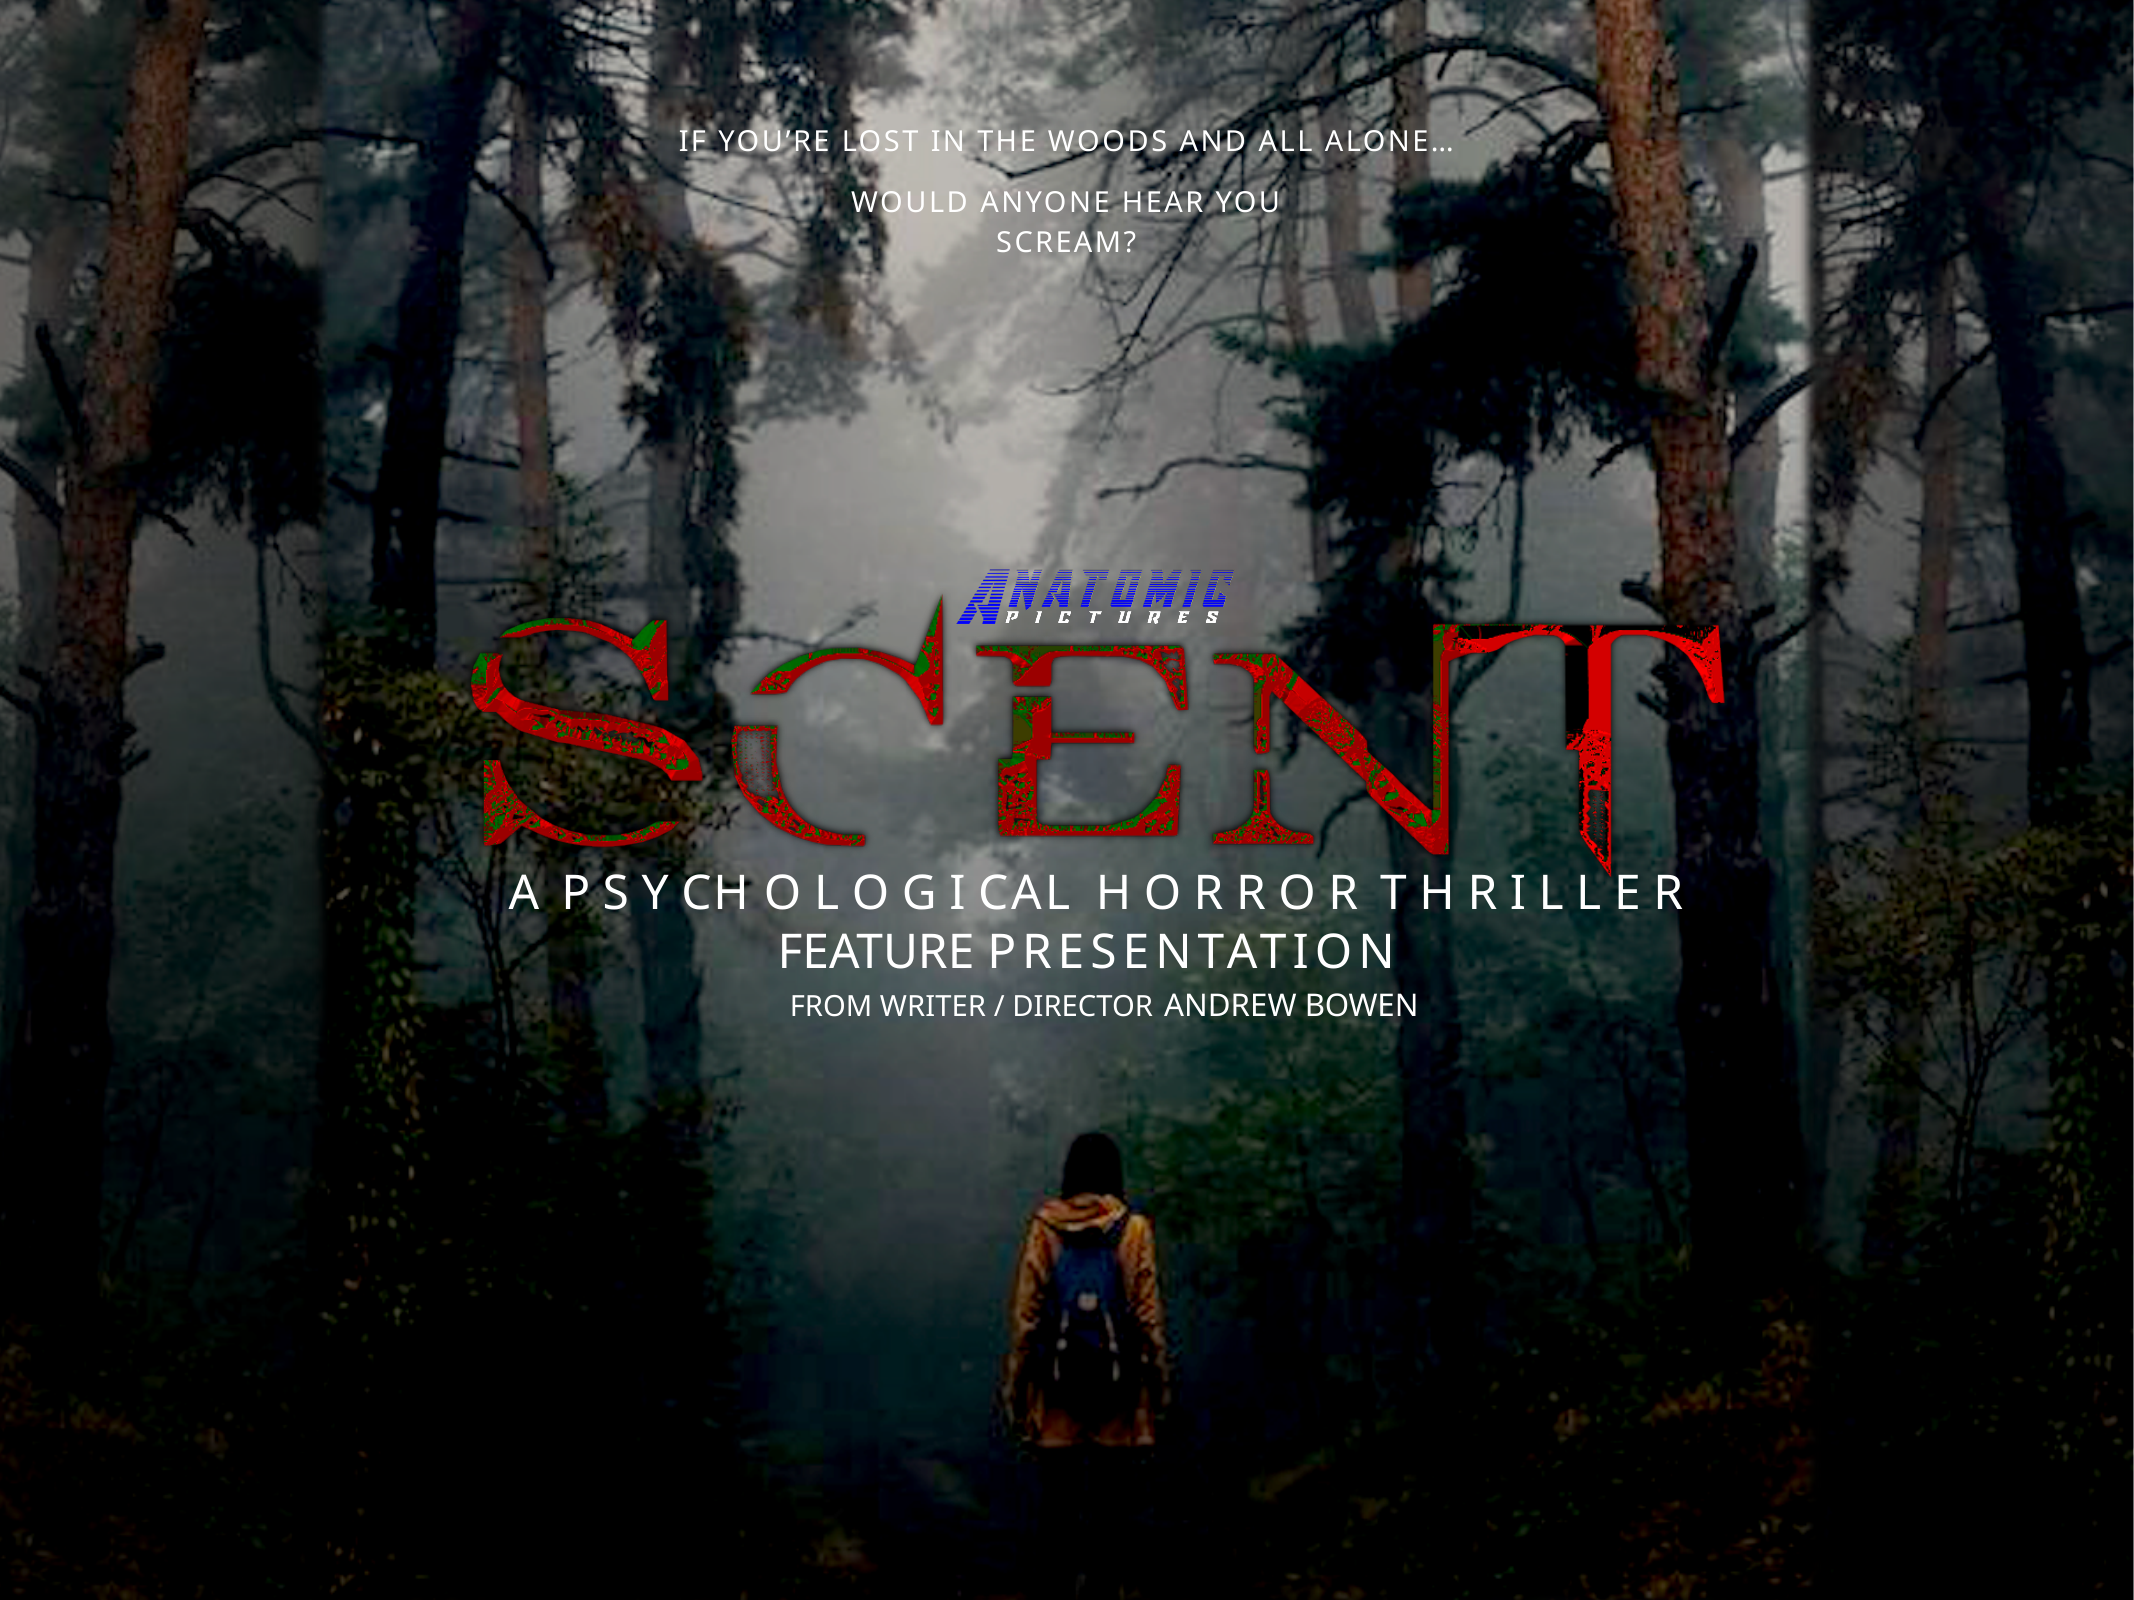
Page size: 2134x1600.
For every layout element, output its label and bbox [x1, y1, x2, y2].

picture [0, 0, 2134, 1600]
text_box [431, 565, 1759, 902]
